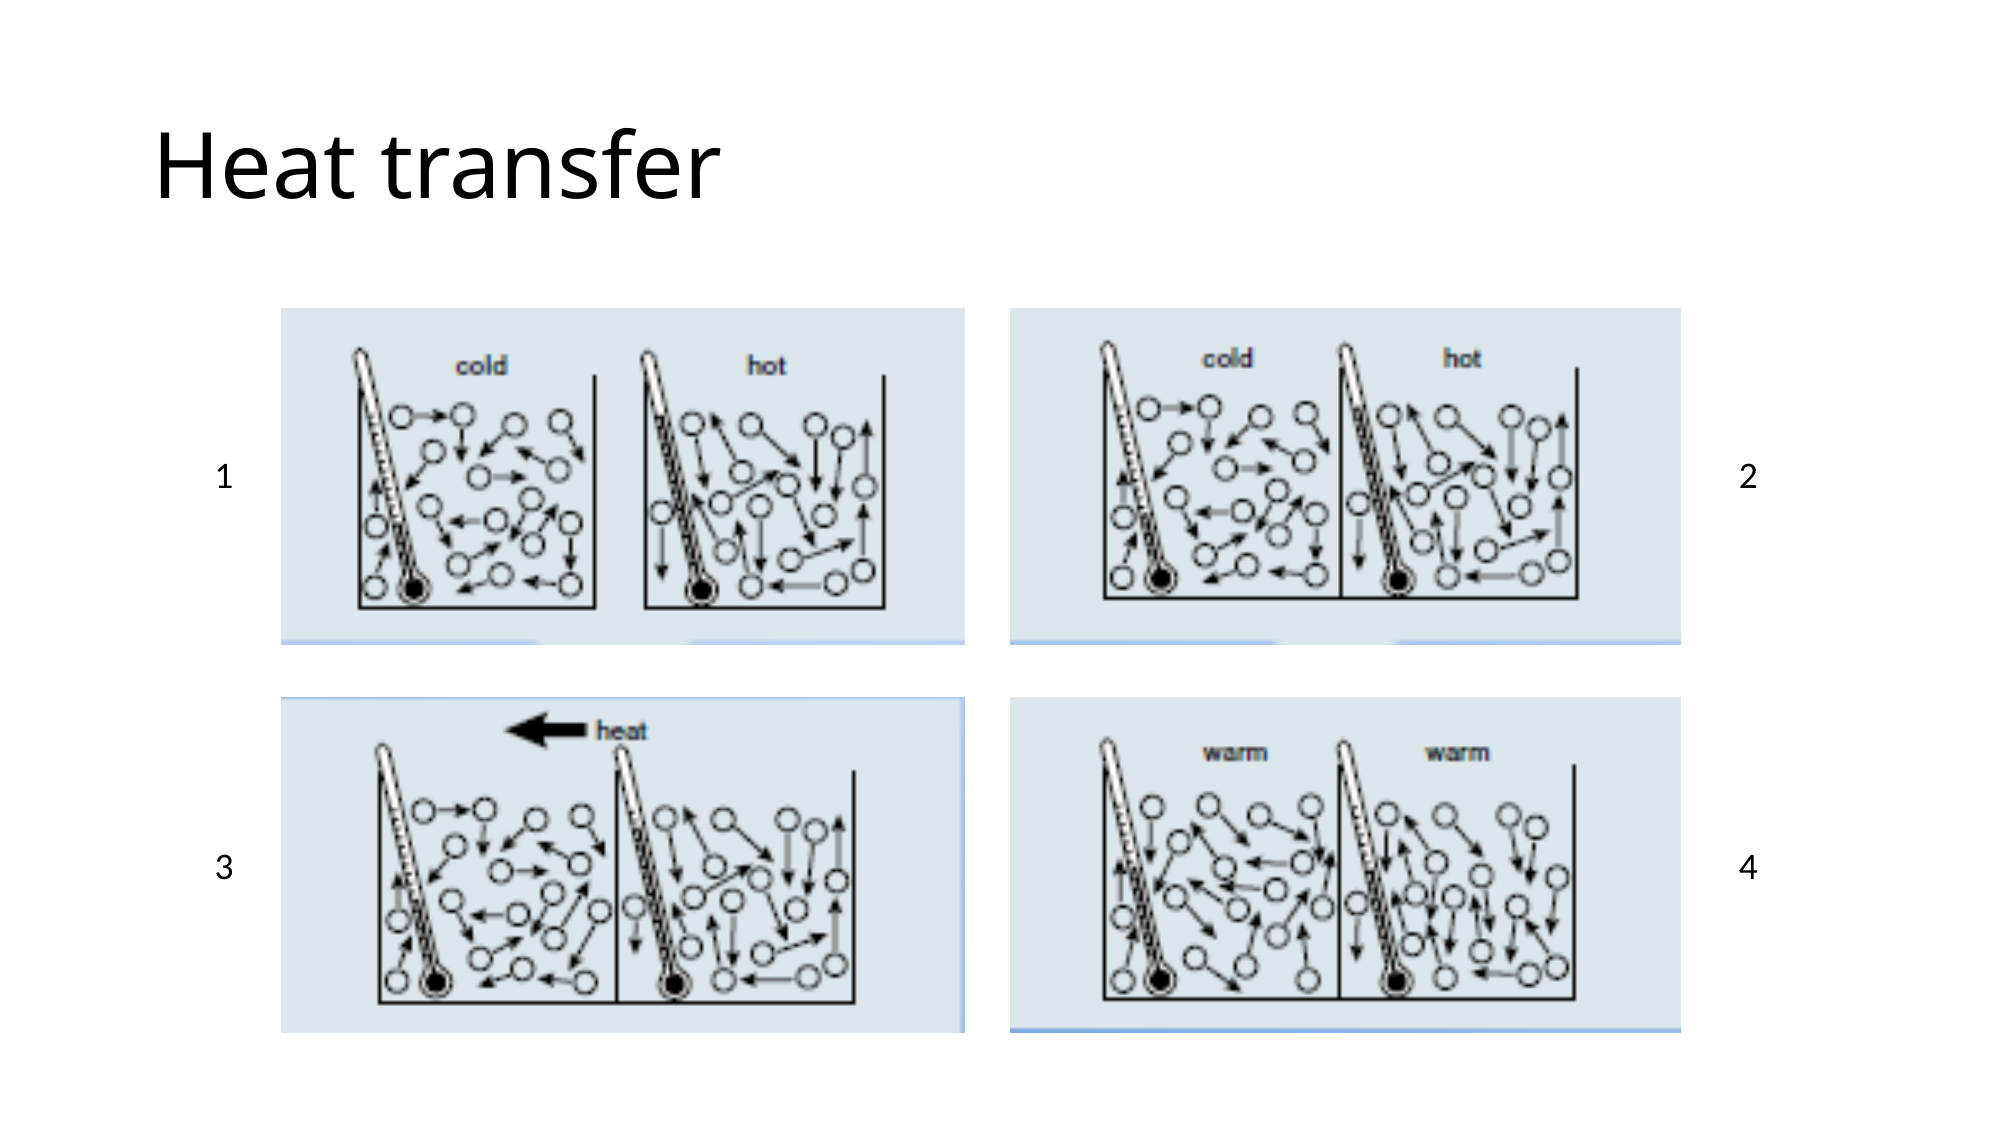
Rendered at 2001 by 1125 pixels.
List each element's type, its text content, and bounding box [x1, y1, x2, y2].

title Heat transfer [137, 59, 1863, 278]
text_box 4 [1724, 834, 1773, 895]
text_box 2 [1724, 443, 1773, 503]
text_box 3 [199, 834, 249, 895]
picture [1010, 697, 1681, 1033]
text_box 1 [199, 443, 249, 503]
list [281, 308, 965, 645]
picture [281, 697, 965, 1033]
picture [1010, 308, 1681, 645]
